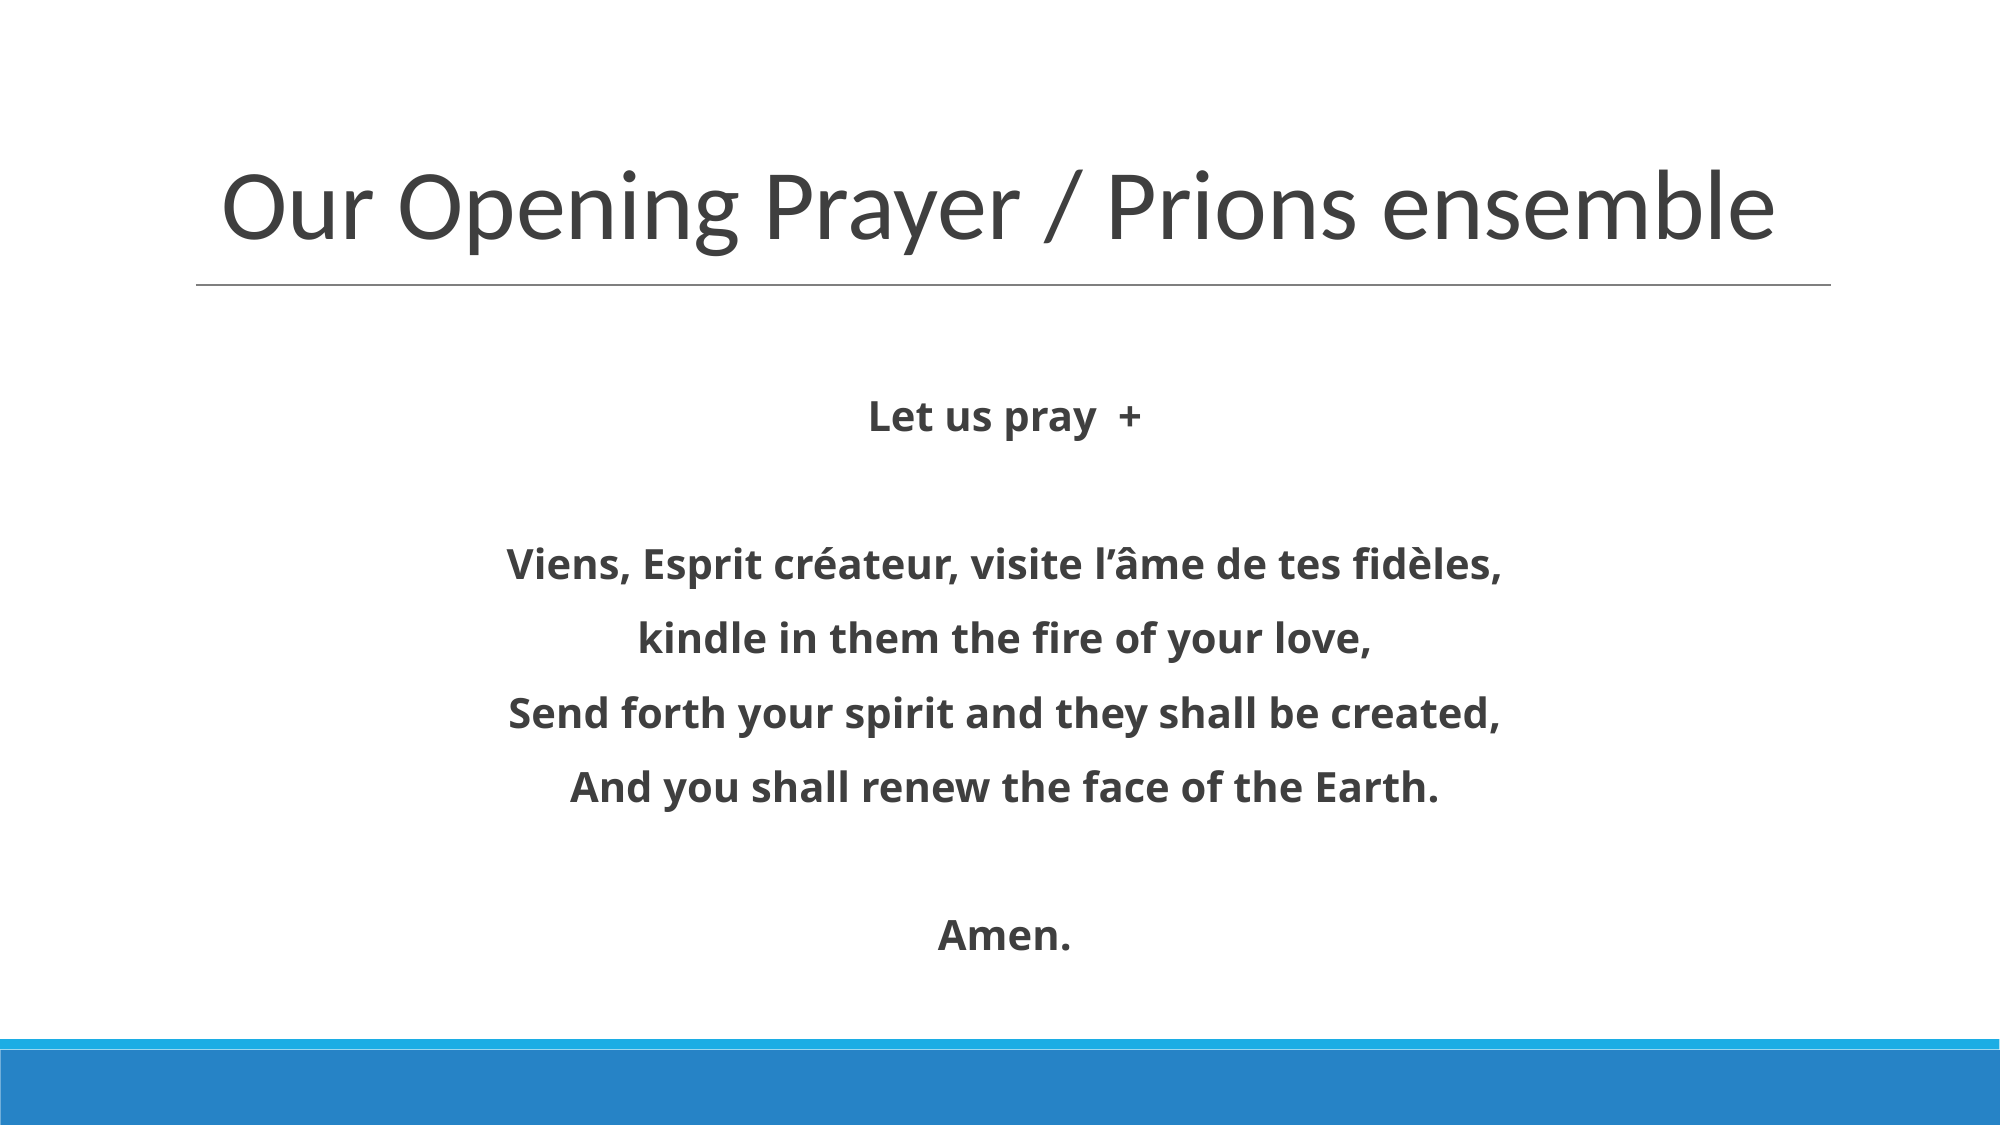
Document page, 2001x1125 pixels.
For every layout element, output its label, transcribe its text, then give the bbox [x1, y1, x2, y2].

title Our Opening Prayer / Prions ensemble [174, 62, 1825, 268]
list Let us pray + Viens, Esprit créateur, visite l’âme de tes fidèles, kindle in them the fire of your love, Send forth your spirit and they shall be created, And you shall renew the face of the Earth. Amen. [180, 387, 1830, 1005]
